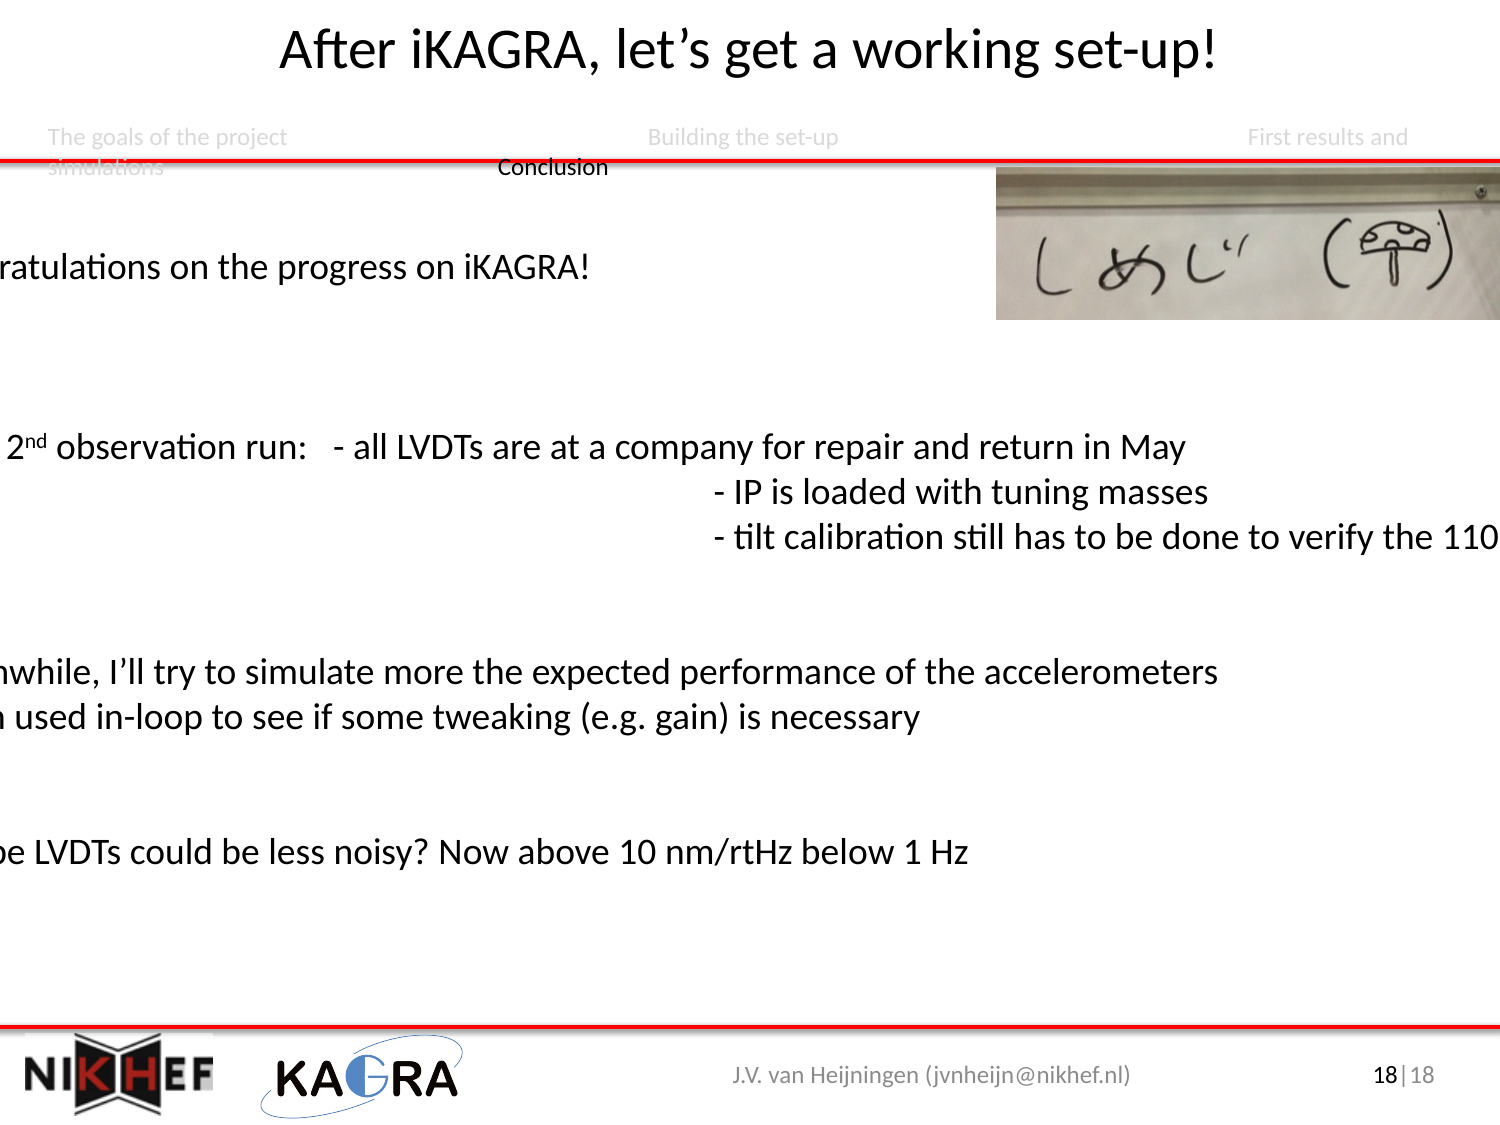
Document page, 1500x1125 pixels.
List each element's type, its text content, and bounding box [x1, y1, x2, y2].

text_box Congratulations on the progress on iKAGRA! After 2nd observation run: - all LVDTs are at a company for repair and return in May - IP is loaded with tuning masses - tilt calibration still has to be done to verify the 110 V/mm Meanwhile, I’ll try to simulate more the expected performance of the accelerometers when used in-loop to see if some tweaking (e.g. gain) is necessary Maybe LVDTs could be less noisy? Now above 10 nm/rtHz below 1 Hz [0, 235, 1500, 880]
picture [25, 1033, 213, 1116]
picture [253, 1026, 469, 1125]
title After iKAGRA, let’s get a working set-up! [0, 2, 1500, 90]
picture [995, 167, 1500, 320]
